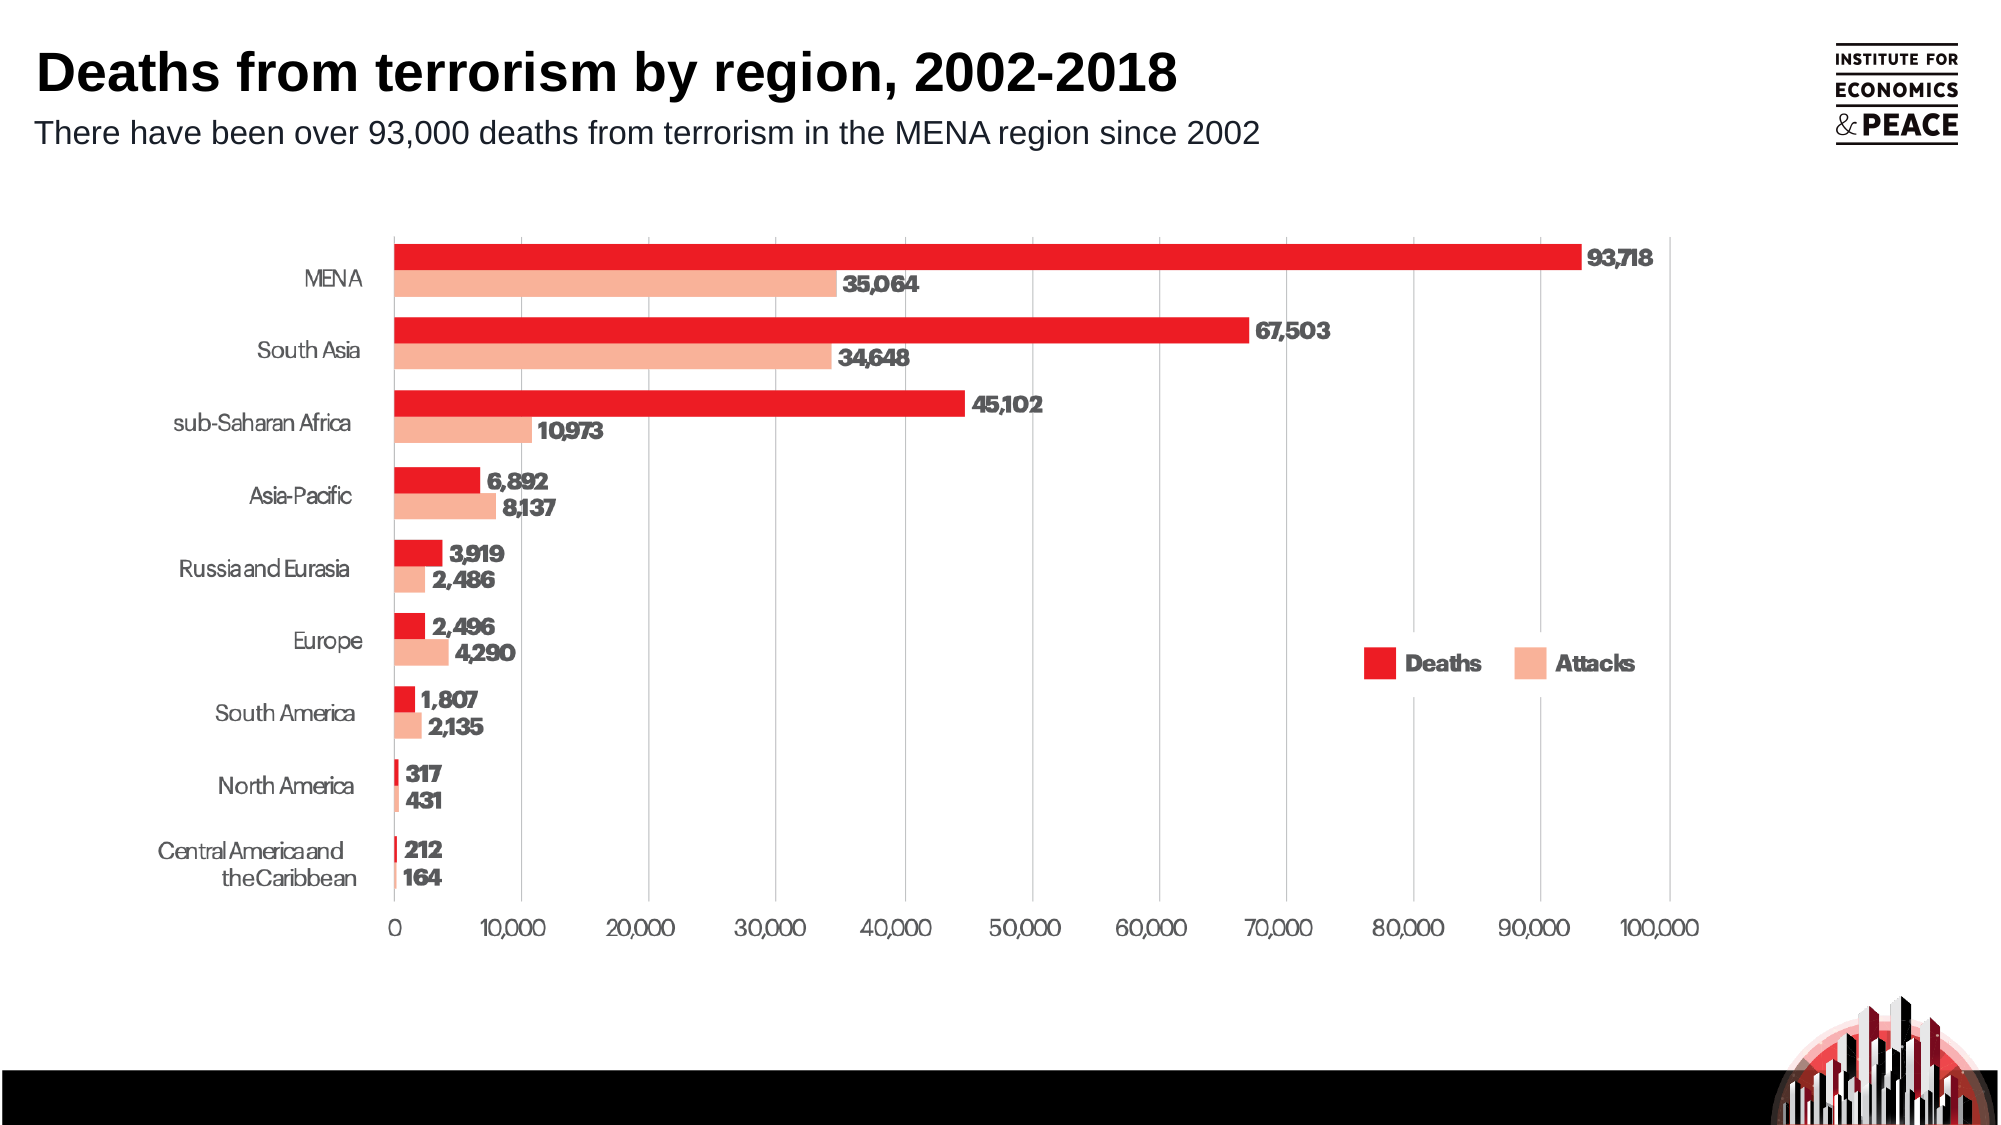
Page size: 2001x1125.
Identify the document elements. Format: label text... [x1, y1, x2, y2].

text_box There have been over 93,000 deaths from terrorism in the MENA region since 2002 [19, 103, 1507, 159]
text_box Deaths from terrorism by region, 2002-2018 [36, 43, 1656, 104]
picture [0, 0, 2000, 1125]
